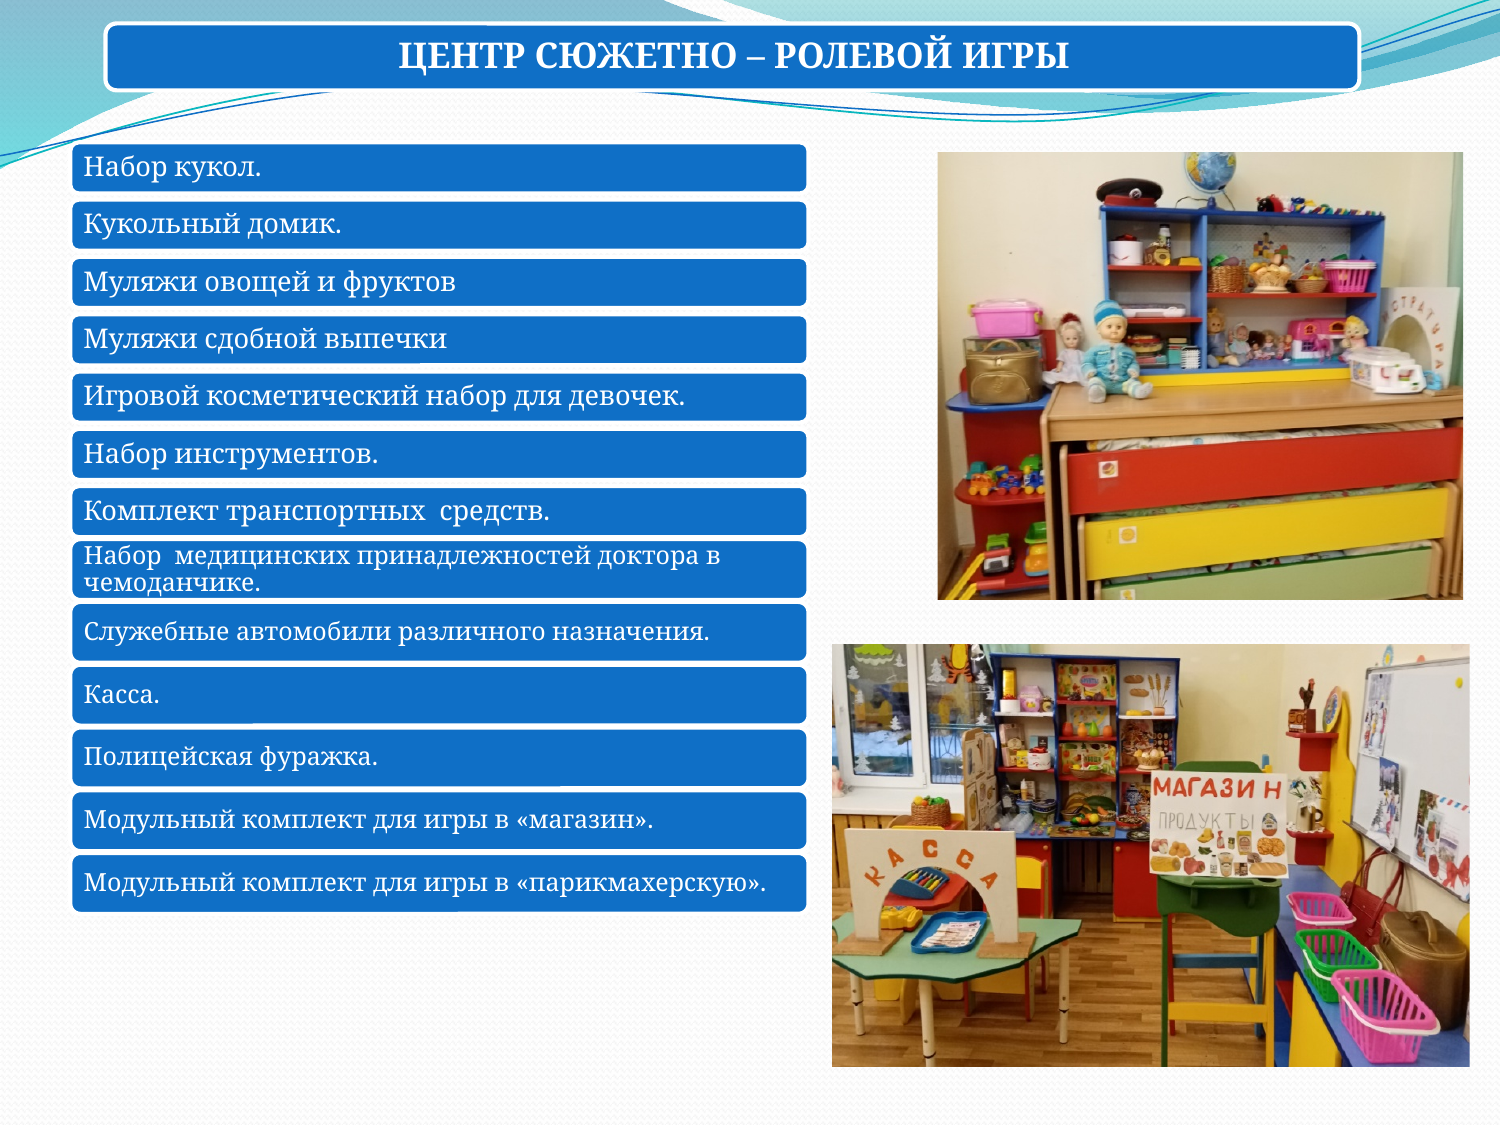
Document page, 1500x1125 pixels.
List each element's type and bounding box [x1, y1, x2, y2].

picture [831, 644, 1470, 1067]
picture [937, 152, 1464, 600]
text_box [105, 23, 1360, 94]
text_box [70, 538, 809, 915]
text_box [70, 140, 809, 538]
